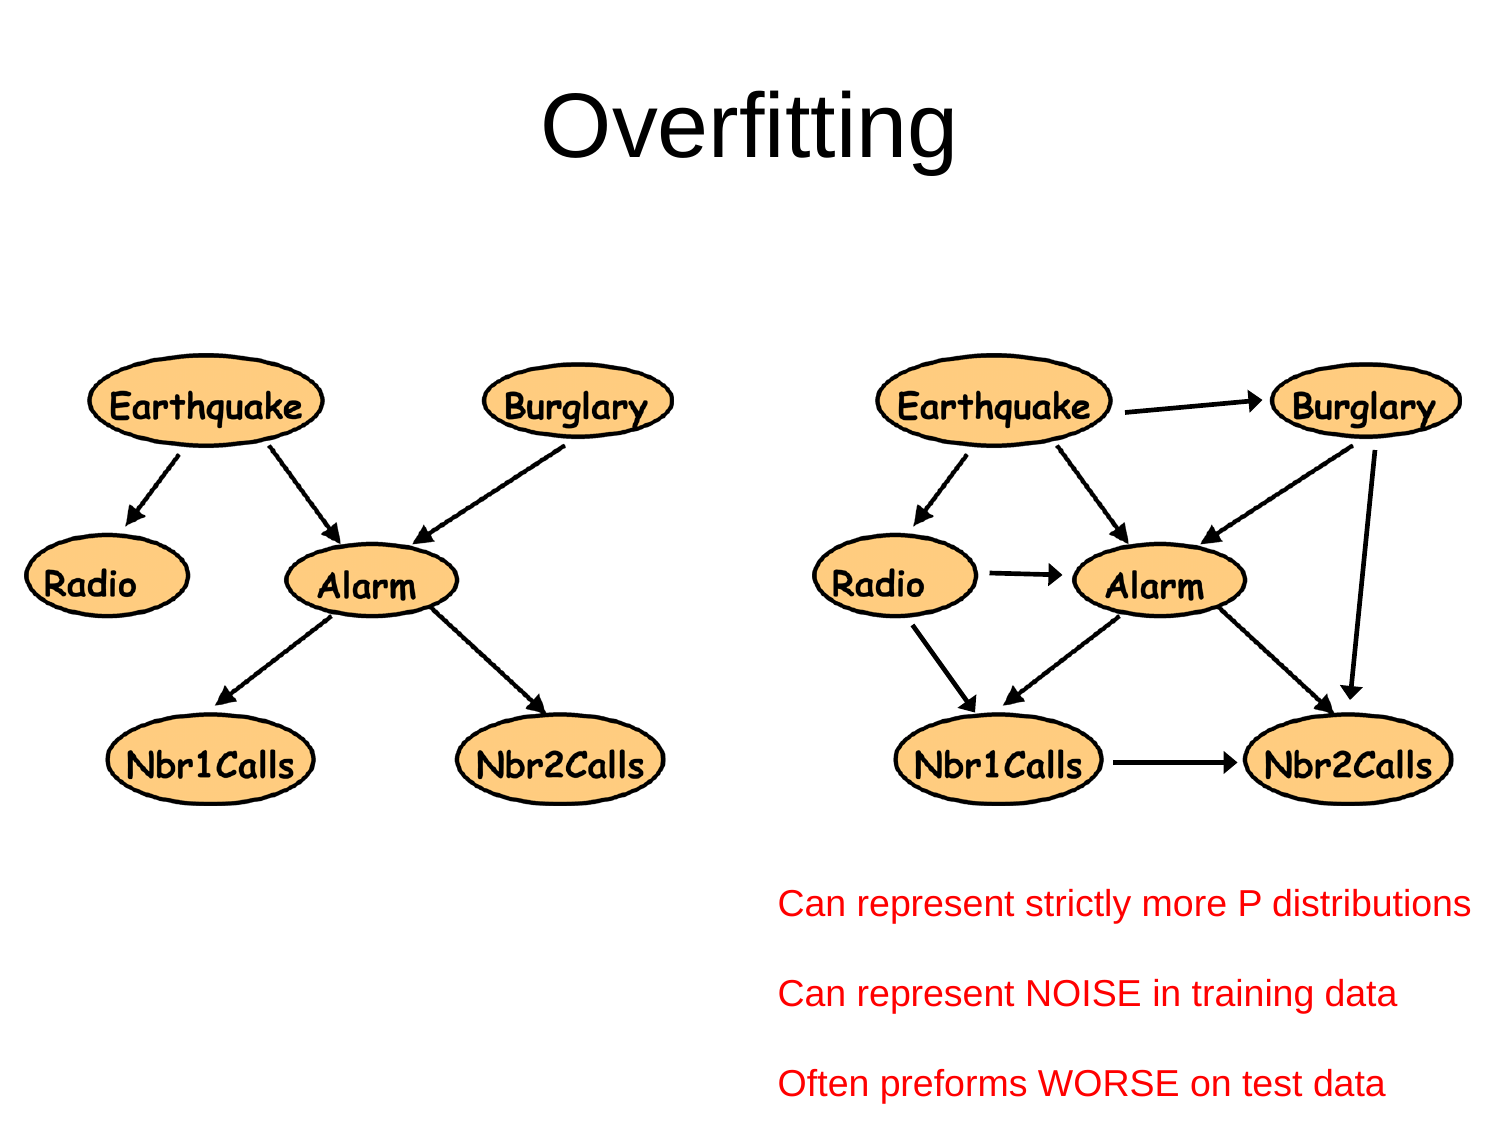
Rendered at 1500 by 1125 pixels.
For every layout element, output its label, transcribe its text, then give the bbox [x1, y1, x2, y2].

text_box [912, 624, 976, 713]
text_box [989, 572, 1063, 576]
text_box Can represent strictly more P distributions Can represent NOISE in training data Often preforms WORSE on test data [762, 871, 1487, 1112]
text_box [1349, 449, 1376, 701]
title Overfitting [0, 27, 1500, 215]
picture [812, 353, 1462, 806]
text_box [1124, 399, 1263, 413]
picture [24, 353, 675, 806]
